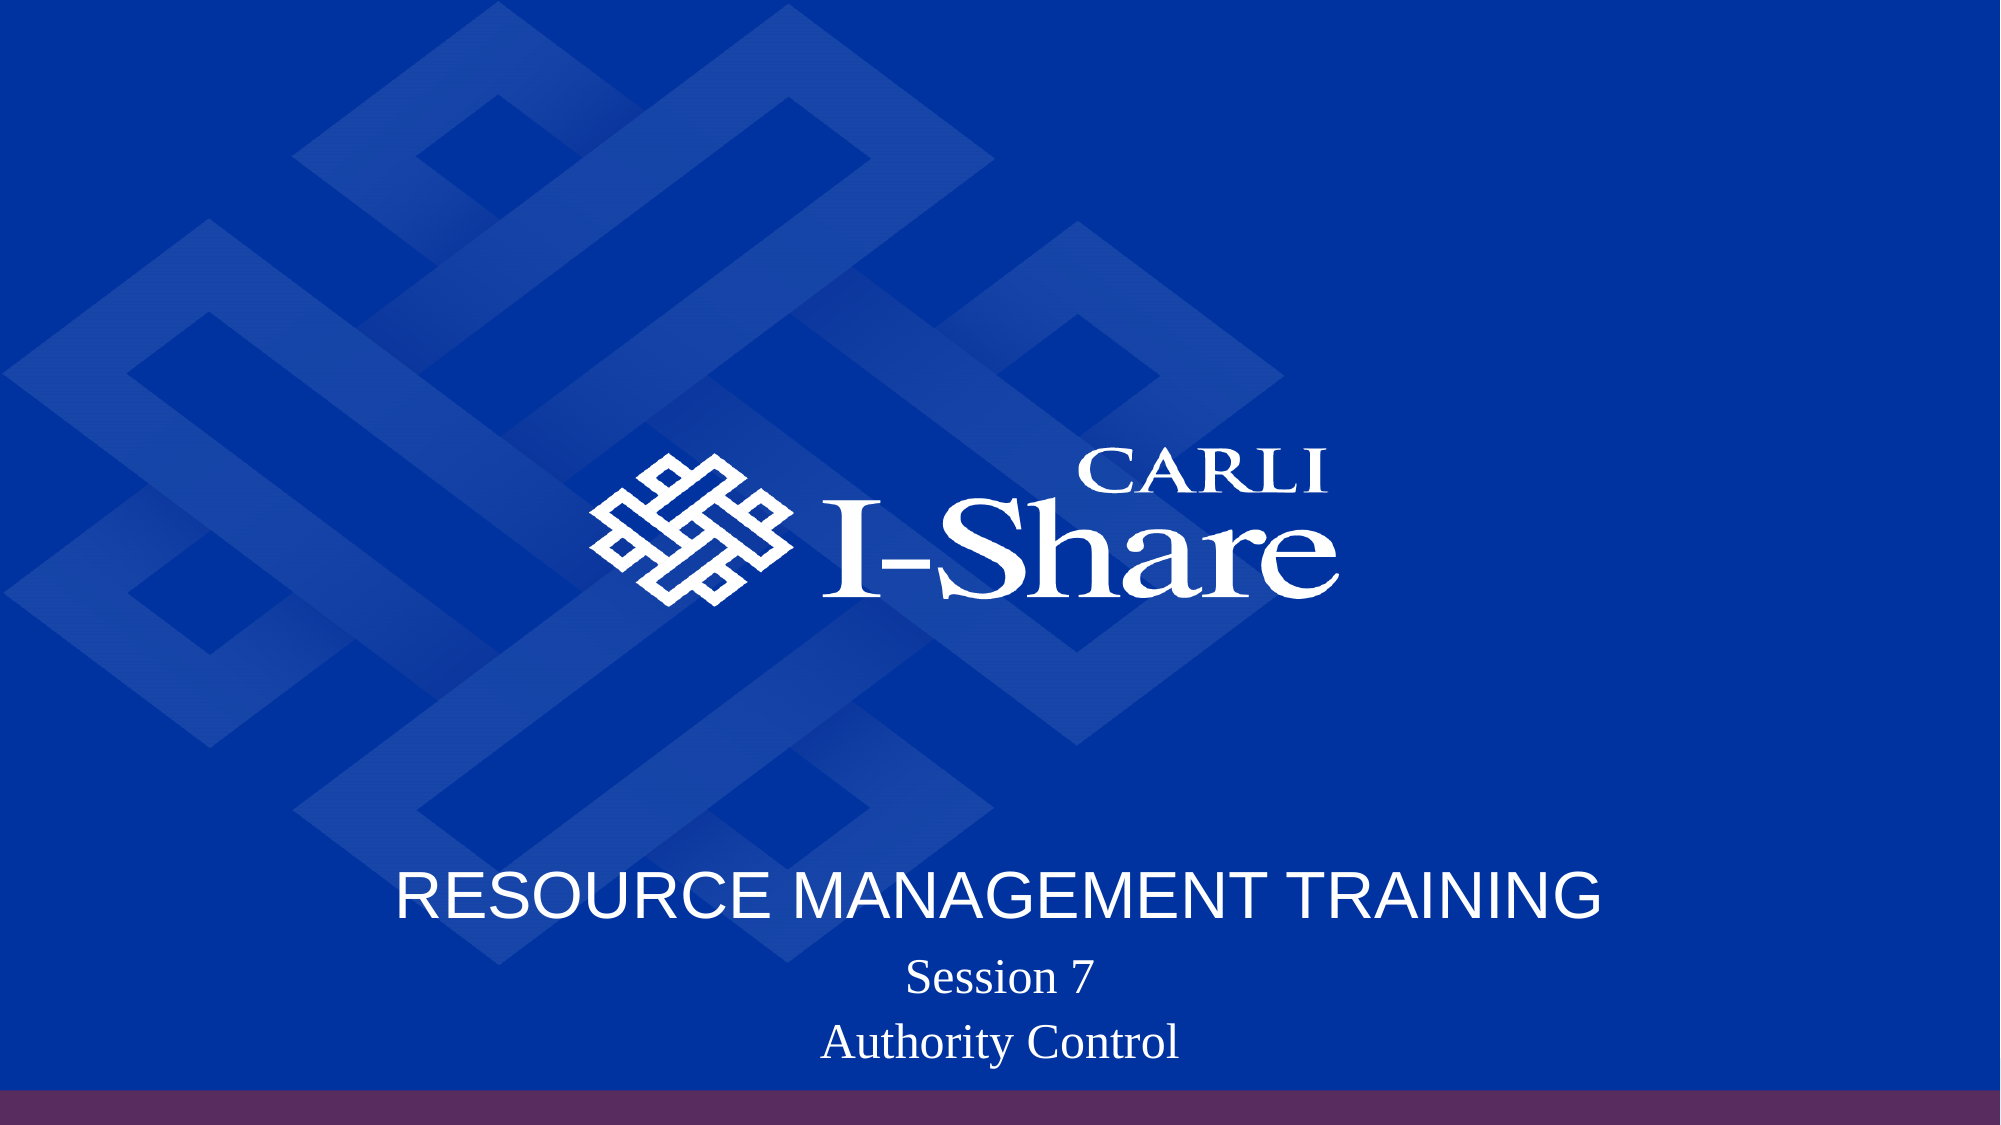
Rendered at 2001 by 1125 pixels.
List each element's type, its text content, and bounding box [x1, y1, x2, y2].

subtitle Session 7 Authority Control [300, 941, 1700, 1104]
picture [2, 1, 1339, 965]
title Resource Management Training [150, 806, 1850, 984]
